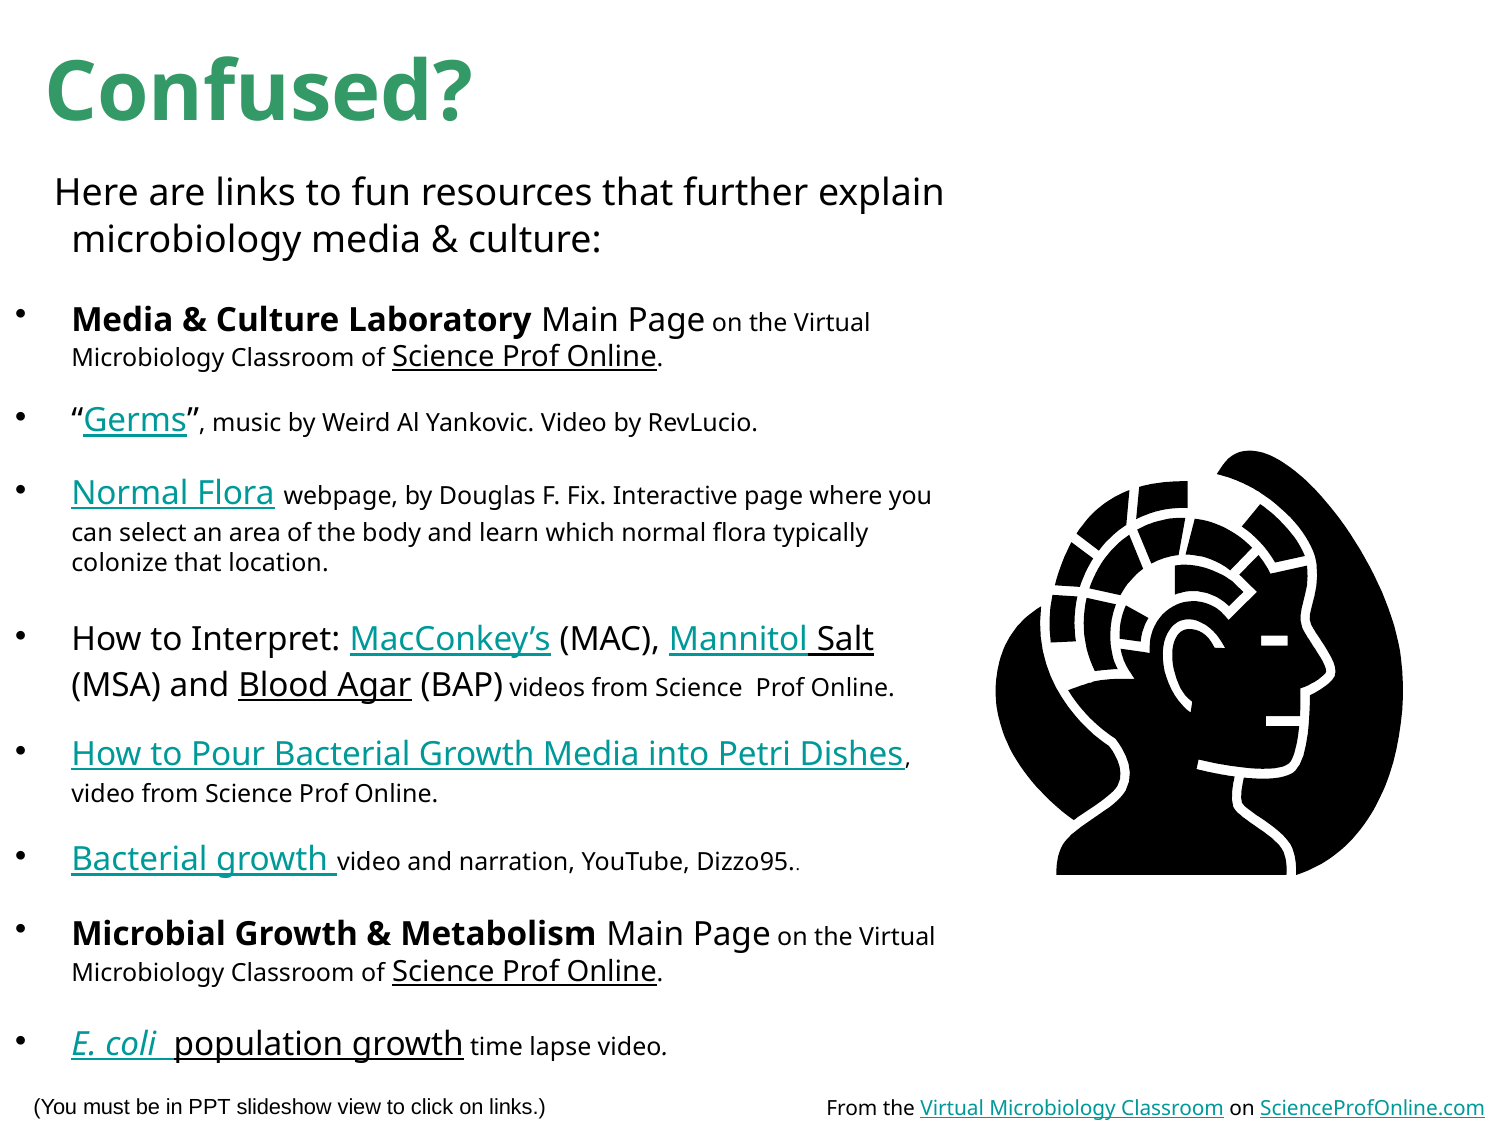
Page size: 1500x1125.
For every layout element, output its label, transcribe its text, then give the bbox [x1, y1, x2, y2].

text_box (You must be in PPT slideshow view to click on links.) [12, 1084, 600, 1125]
text_box From the Virtual Microbiology Classroom on ScienceProfOnline.com [762, 1086, 1500, 1125]
list Confused? Here are links to fun resources that further explain microbiology media & culture: Media & Culture Laboratory Main Page on the Virtual Microbiology Classroom of Science Prof Online. “Germs”, music by Weird Al Yankovic. Video by RevLucio. Normal Flora webpage, by Douglas F. Fix. Interactive page where you can select an area of the body and learn which normal flora typically colonize that location. How to Interpret: MacConkey’s (MAC), Mannitol Salt (MSA) and Blood Agar (BAP) videos from Science Prof Online. How to Pour Bacterial Growth Media into Petri Dishes, video from Science Prof Online. Bacterial growth video and narration, YouTube, Dizzo95.. Microbial Growth & Metabolism Main Page on the Virtual Microbiology Classroom of Science Prof Online. E. coli population growth time lapse video. [0, 0, 975, 1125]
picture [992, 449, 1406, 876]
